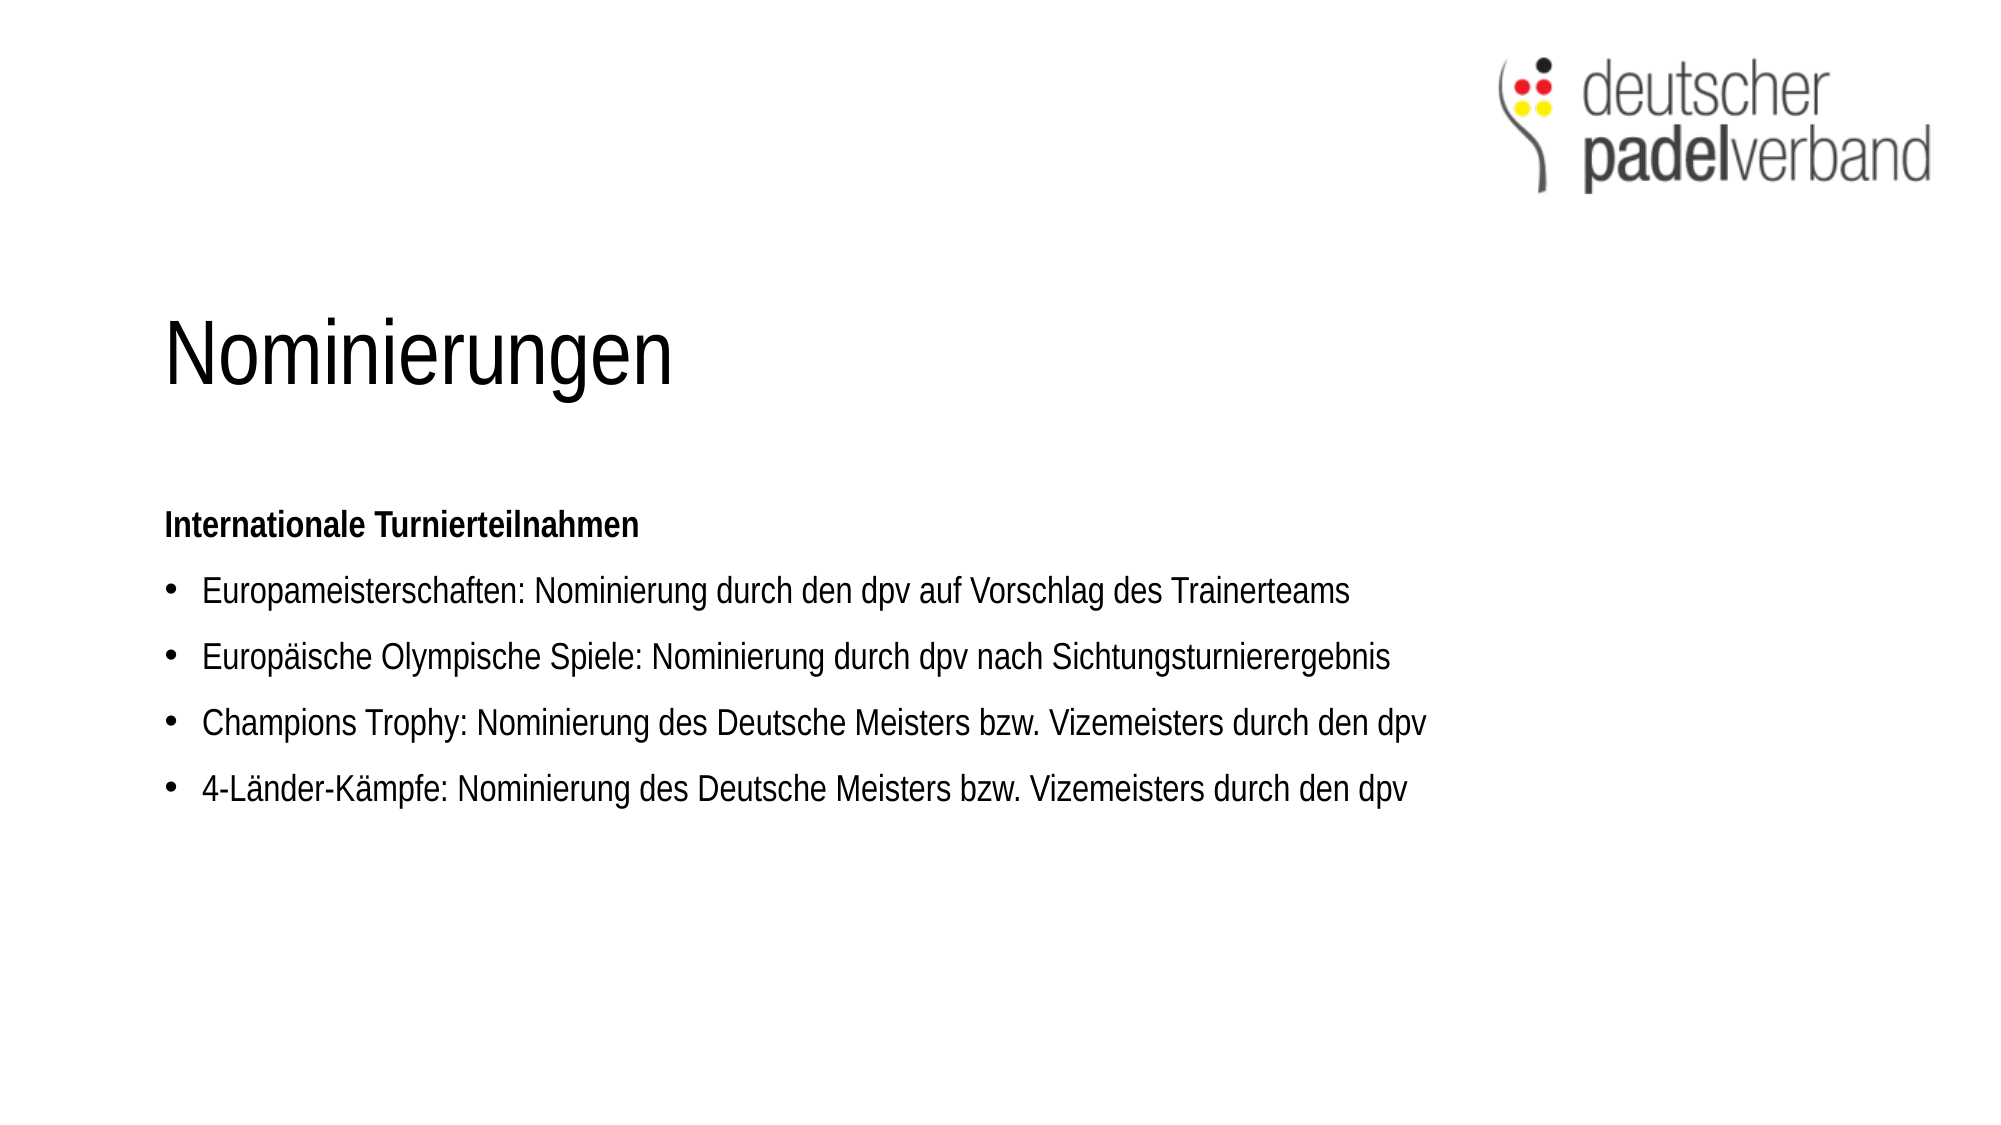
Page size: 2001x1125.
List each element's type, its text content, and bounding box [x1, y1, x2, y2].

list Internationale Turnierteilnahmen Europameisterschaften: Nominierung durch den dpv auf Vorschlag des Trainerteams Europäische Olympische Spiele: Nominierung durch dpv nach Sichtungsturnierergebnis Champions Trophy: Nominierung des Deutsche Meisters bzw. Vizemeisters durch den dpv 4-Länder-Kämpfe: Nominierung des Deutsche Meisters bzw. Vizemeisters durch den dpv [149, 442, 1920, 915]
title Nominierungen [149, 196, 1875, 414]
picture [1498, 55, 1932, 197]
